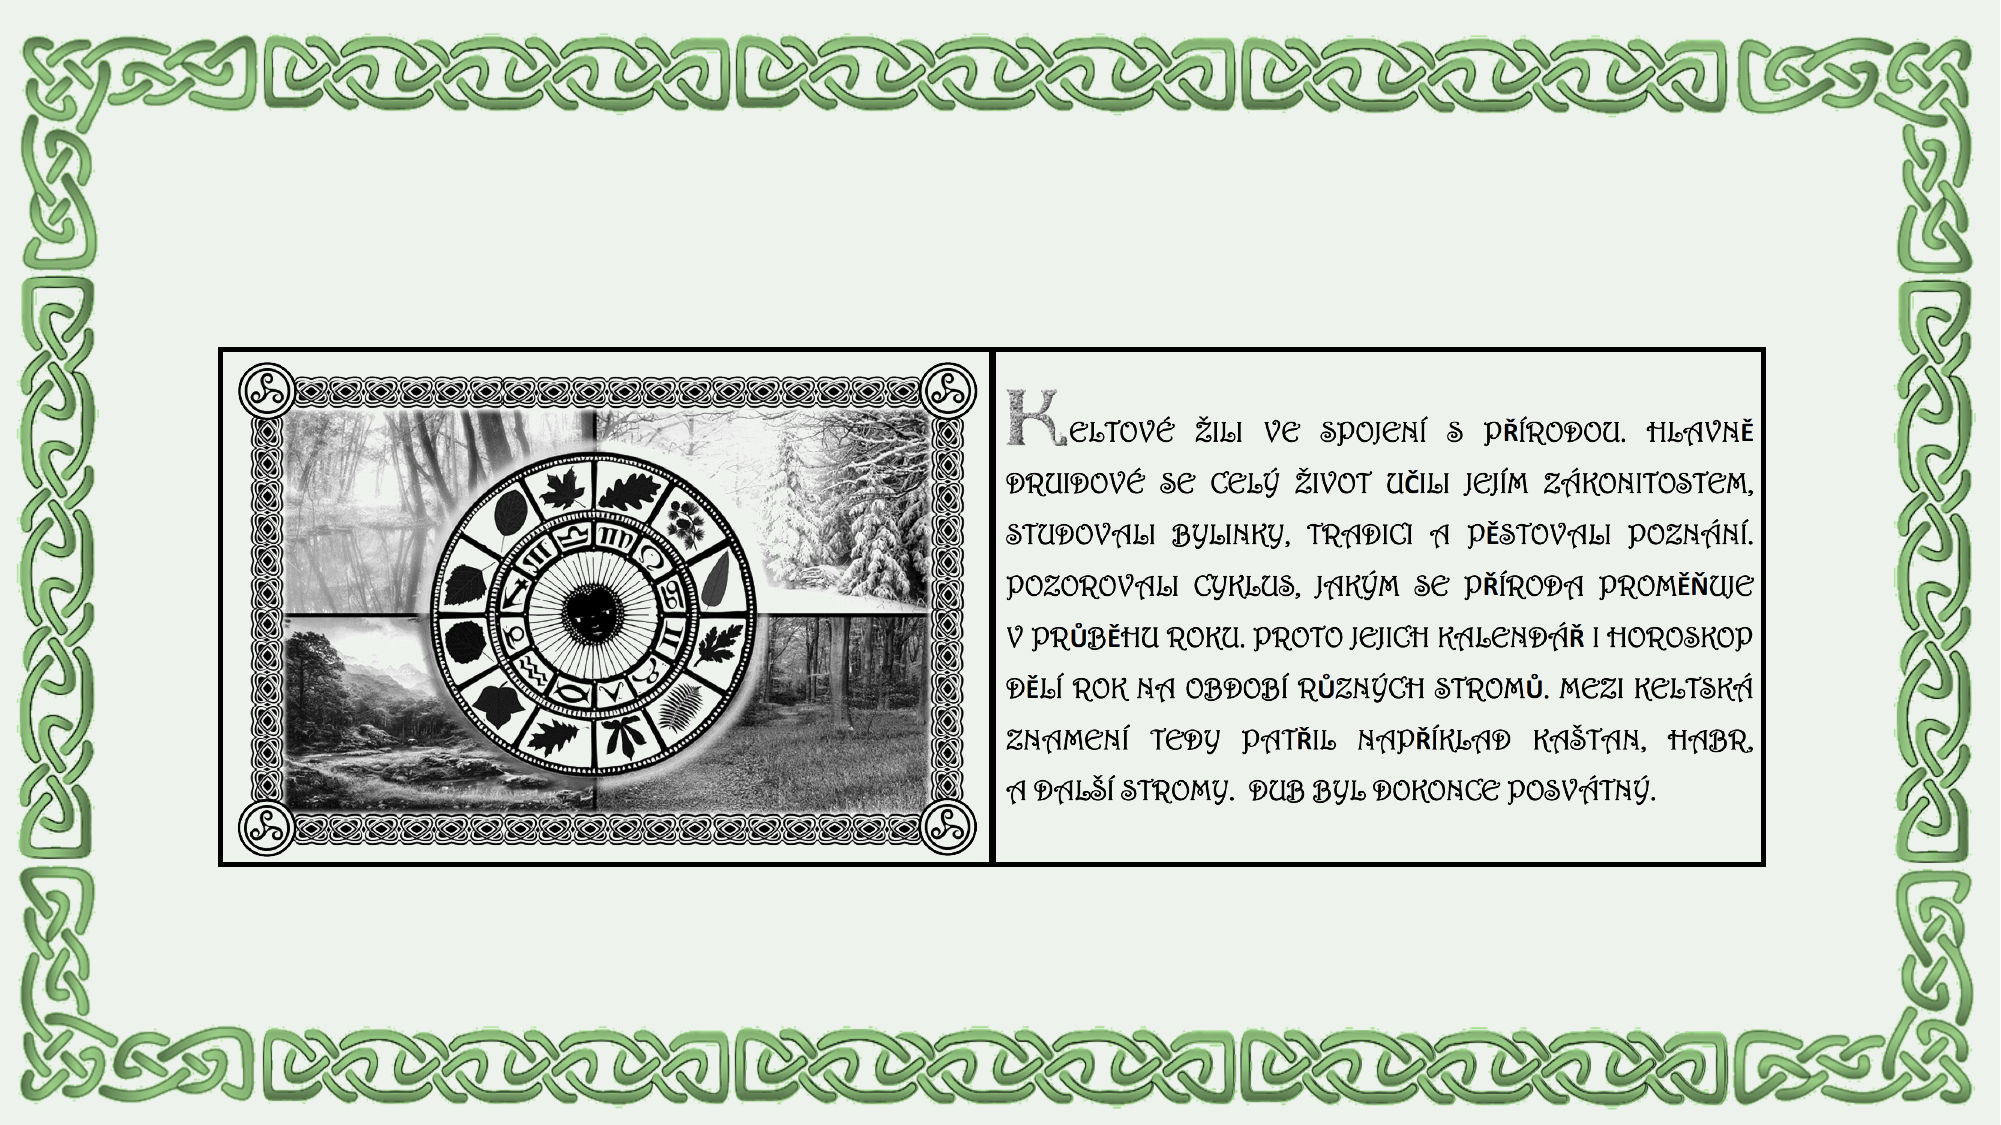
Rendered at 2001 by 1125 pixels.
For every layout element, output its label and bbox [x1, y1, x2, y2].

text_box [1030, 819, 1434, 865]
picture [0, 265, 1768, 1125]
text_box [992, 348, 1765, 364]
text_box [220, 348, 992, 850]
picture [1693, 25, 2000, 1125]
picture [1435, 0, 1528, 332]
picture [448, 0, 541, 320]
picture [936, 0, 1029, 338]
picture [0, 0, 298, 260]
text_box [1528, 819, 1765, 865]
